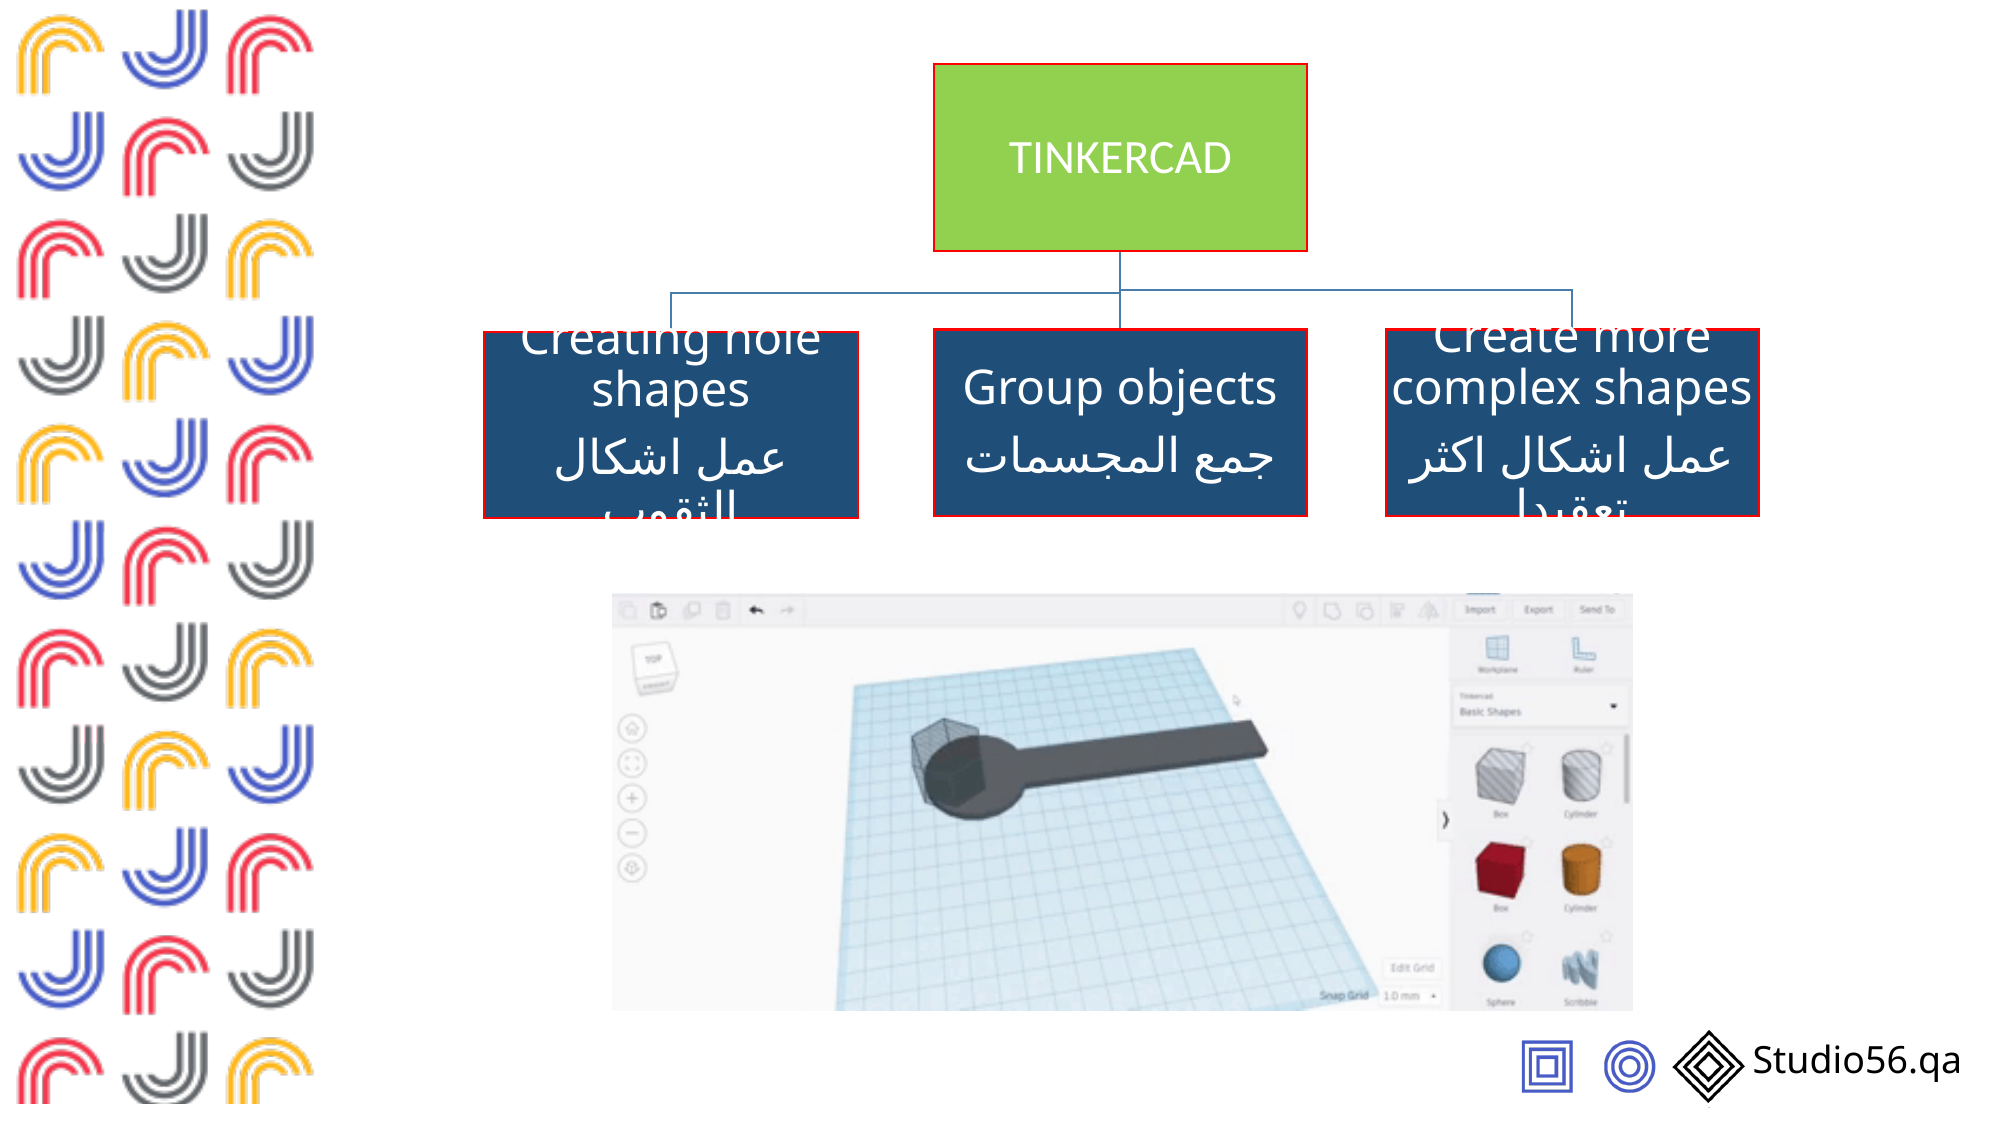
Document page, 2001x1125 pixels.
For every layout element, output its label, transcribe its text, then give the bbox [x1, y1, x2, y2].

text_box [481, 0, 1759, 625]
picture [8, 0, 316, 1104]
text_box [1517, 1029, 1750, 1108]
picture [612, 593, 1633, 1011]
text_box Studio56.qa [1750, 1029, 1978, 1089]
